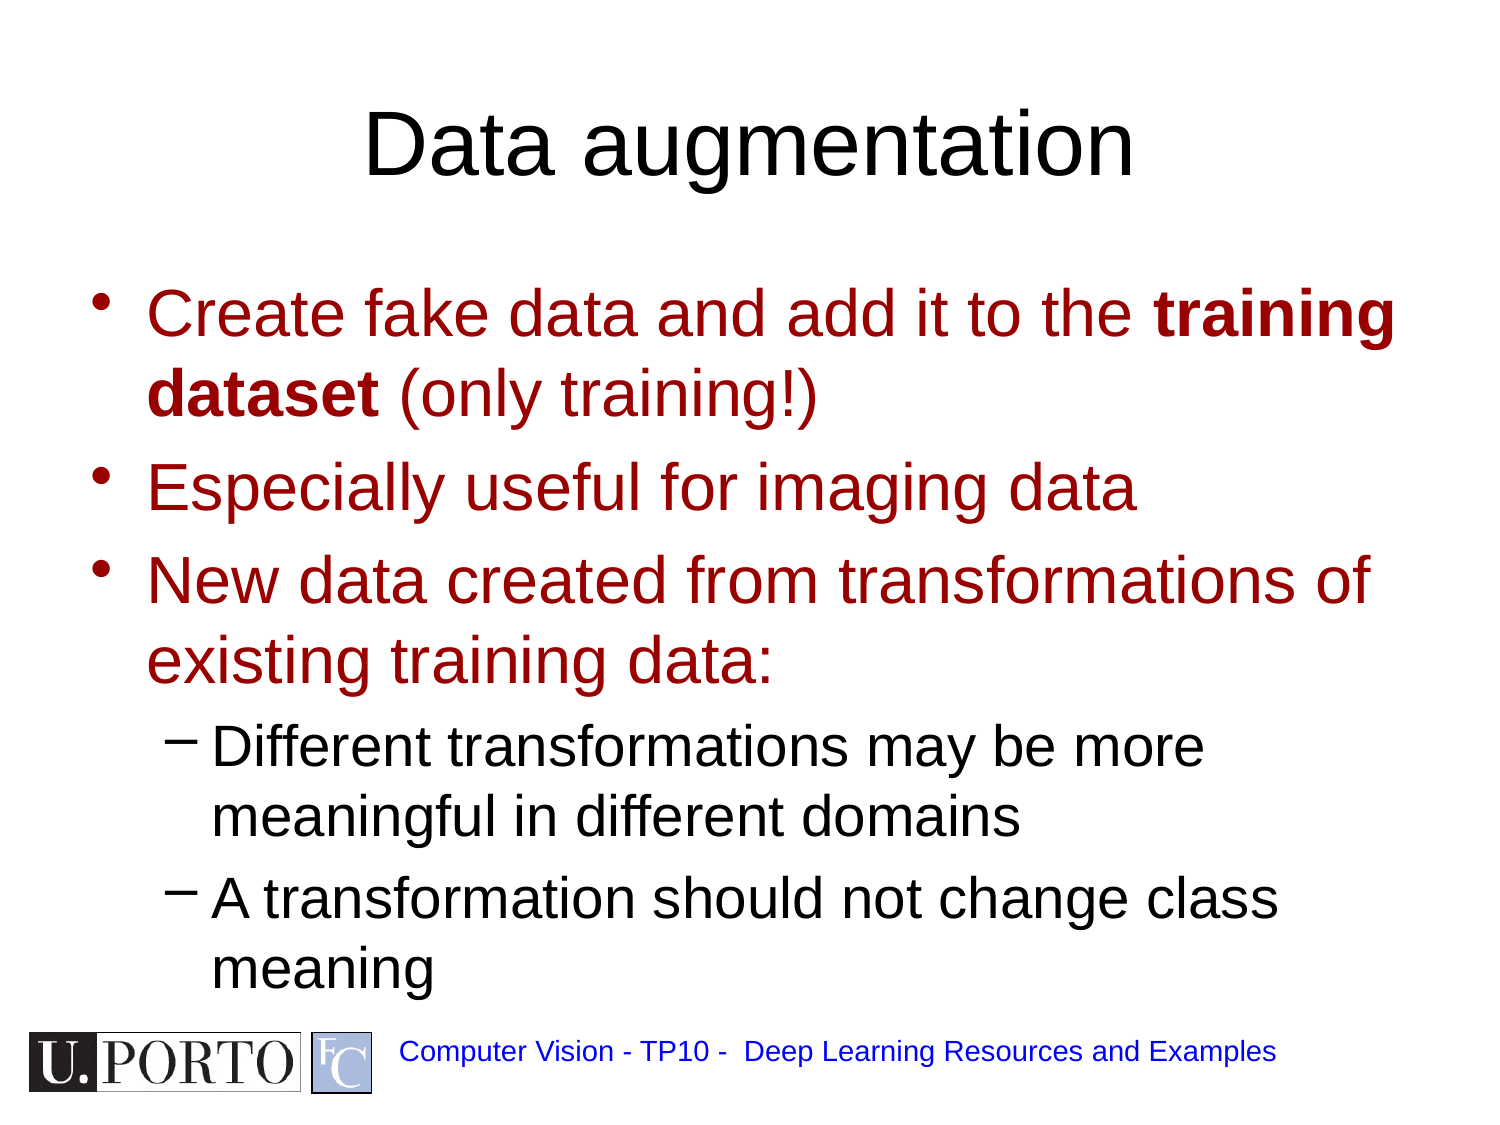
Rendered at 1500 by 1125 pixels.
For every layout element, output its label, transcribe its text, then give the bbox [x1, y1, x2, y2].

title Data augmentation [75, 45, 1425, 233]
picture [313, 1033, 371, 1092]
footer Computer Vision - TP10 - Deep Learning Resources and Examples [383, 1024, 1306, 1103]
list Create fake data and add it to the training dataset (only training!) Especially useful for imaging data New data created from transformations of existing training data: Different transformations may be more meaningful in different domains A transformation should not change class meaning [75, 262, 1425, 1005]
picture [29, 1032, 301, 1092]
